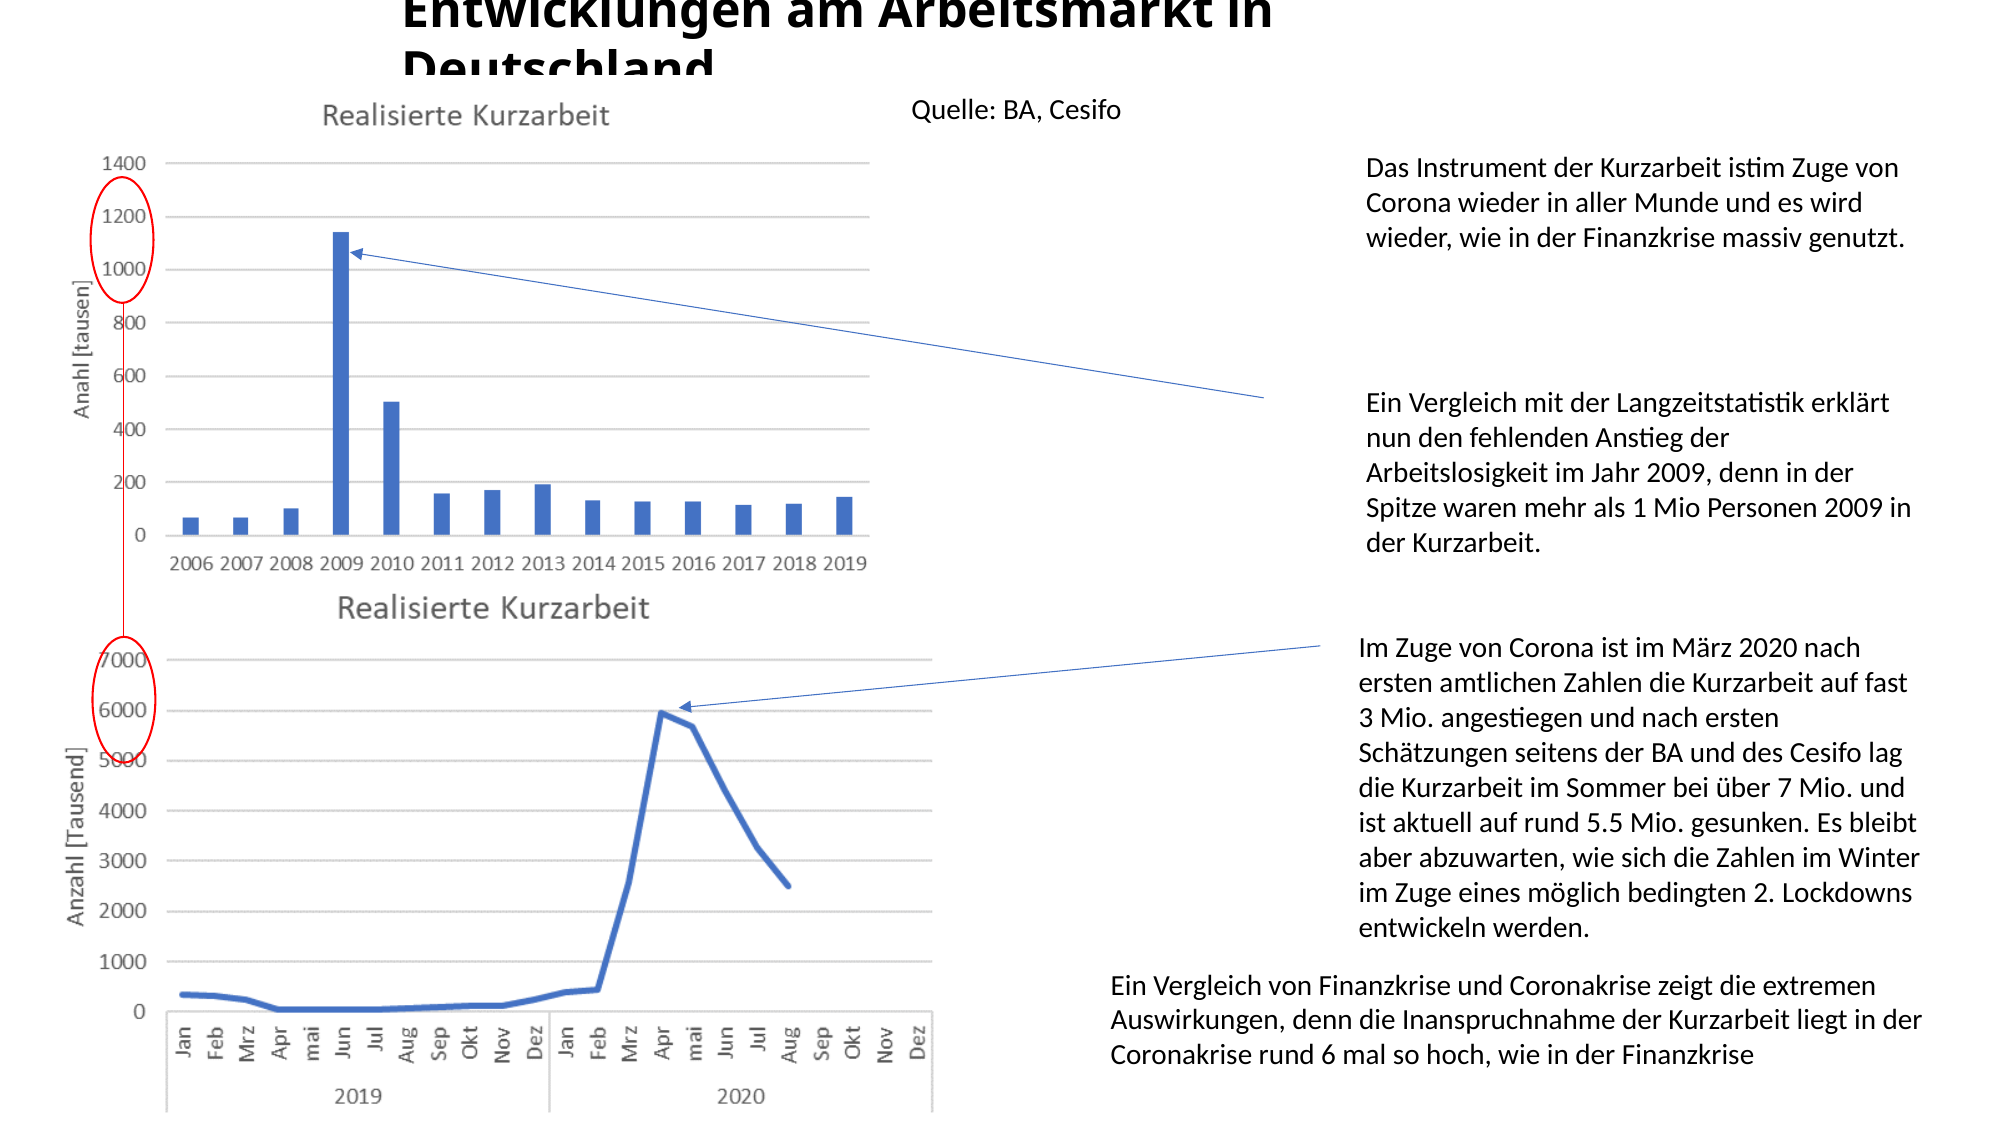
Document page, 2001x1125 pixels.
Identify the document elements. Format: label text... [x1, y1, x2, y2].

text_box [678, 645, 1321, 708]
text_box Ein Vergleich von Finanzkrise und Coronakrise zeigt die extremen Auswirkungen, denn die Inanspruchnahme der Kurzarbeit liegt in der Coronakrise rund 6 mal so hoch, wie in der Finanzkrise [1095, 958, 1964, 1078]
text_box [349, 252, 1264, 398]
text_box Entwicklungen am Arbeitsmarkt in Deutschland [387, 0, 1616, 106]
text_box Im Zuge von Corona ist im März 2020 nach ersten amtlichen Zahlen die Kurzarbeit auf fast 3 Mio. angestiegen und nach ersten Schätzungen seitens der BA und des Cesifo lag die Kurzarbeit im Sommer bei über 7 Mio. und ist aktuell auf rund 5.5 Mio. gesunken. Es bleibt aber abzuwarten, wie sich die Zahlen im Winter im Zuge eines möglich bedingten 2. Lockdowns entwickeln werden. [1343, 620, 1939, 951]
text_box Das Instrument der Kurzarbeit istim Zuge von Corona wieder in aller Munde und es wird wieder, wie in der Finanzkrise massiv genutzt. [1351, 140, 1932, 303]
text_box Ein Vergleich mit der Langzeitstatistik erklärt nun den fehlenden Anstieg der Arbeitslosigkeit im Jahr 2009, denn in der Spitze waren mehr als 1 Mio Personen 2009 in der Kurzarbeit. [1351, 375, 1932, 566]
text_box Quelle: BA, Cesifo [896, 82, 1137, 133]
picture [26, 75, 961, 1125]
